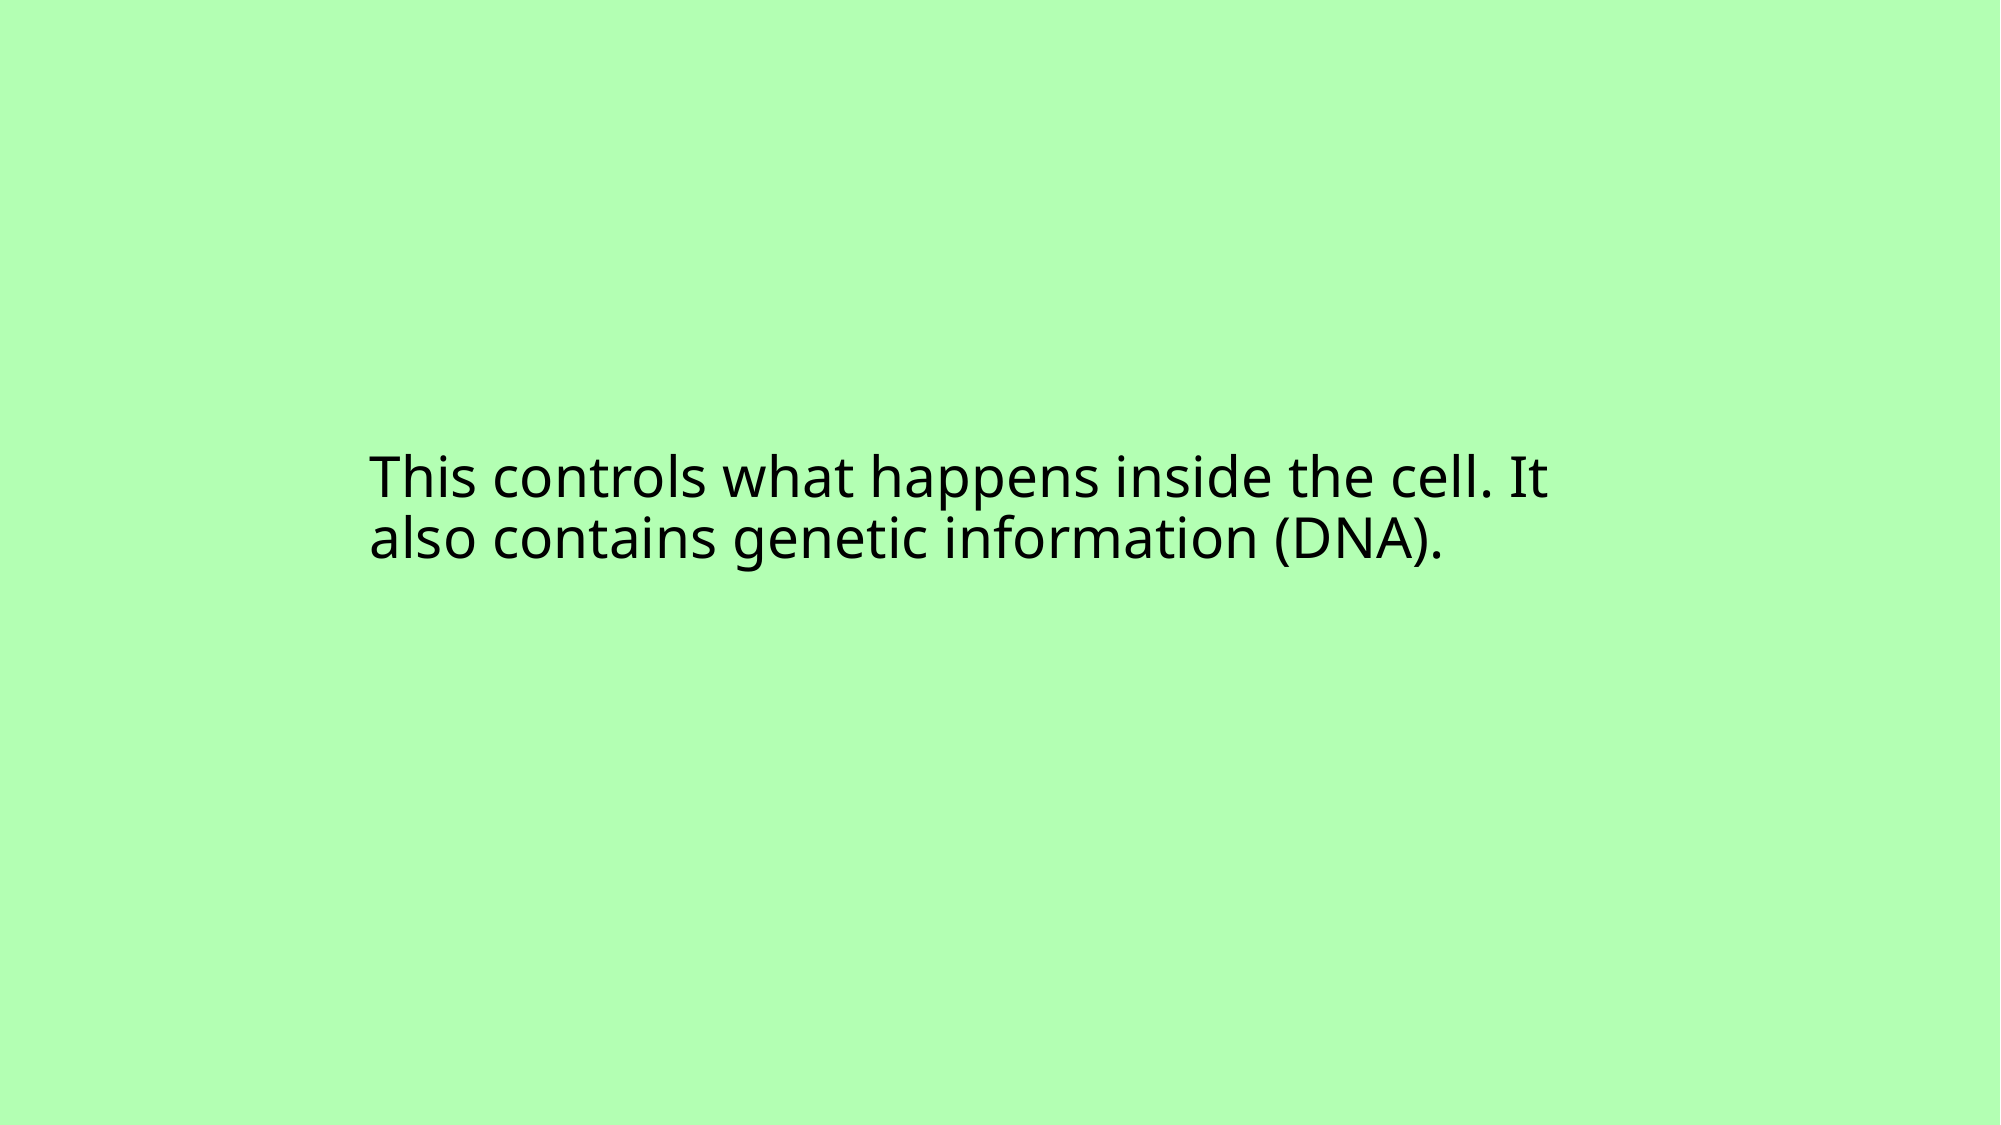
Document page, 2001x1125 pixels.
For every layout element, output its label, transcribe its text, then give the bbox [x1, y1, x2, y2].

title This controls what happens inside the cell. It also contains genetic information (DNA). [354, 438, 1649, 656]
